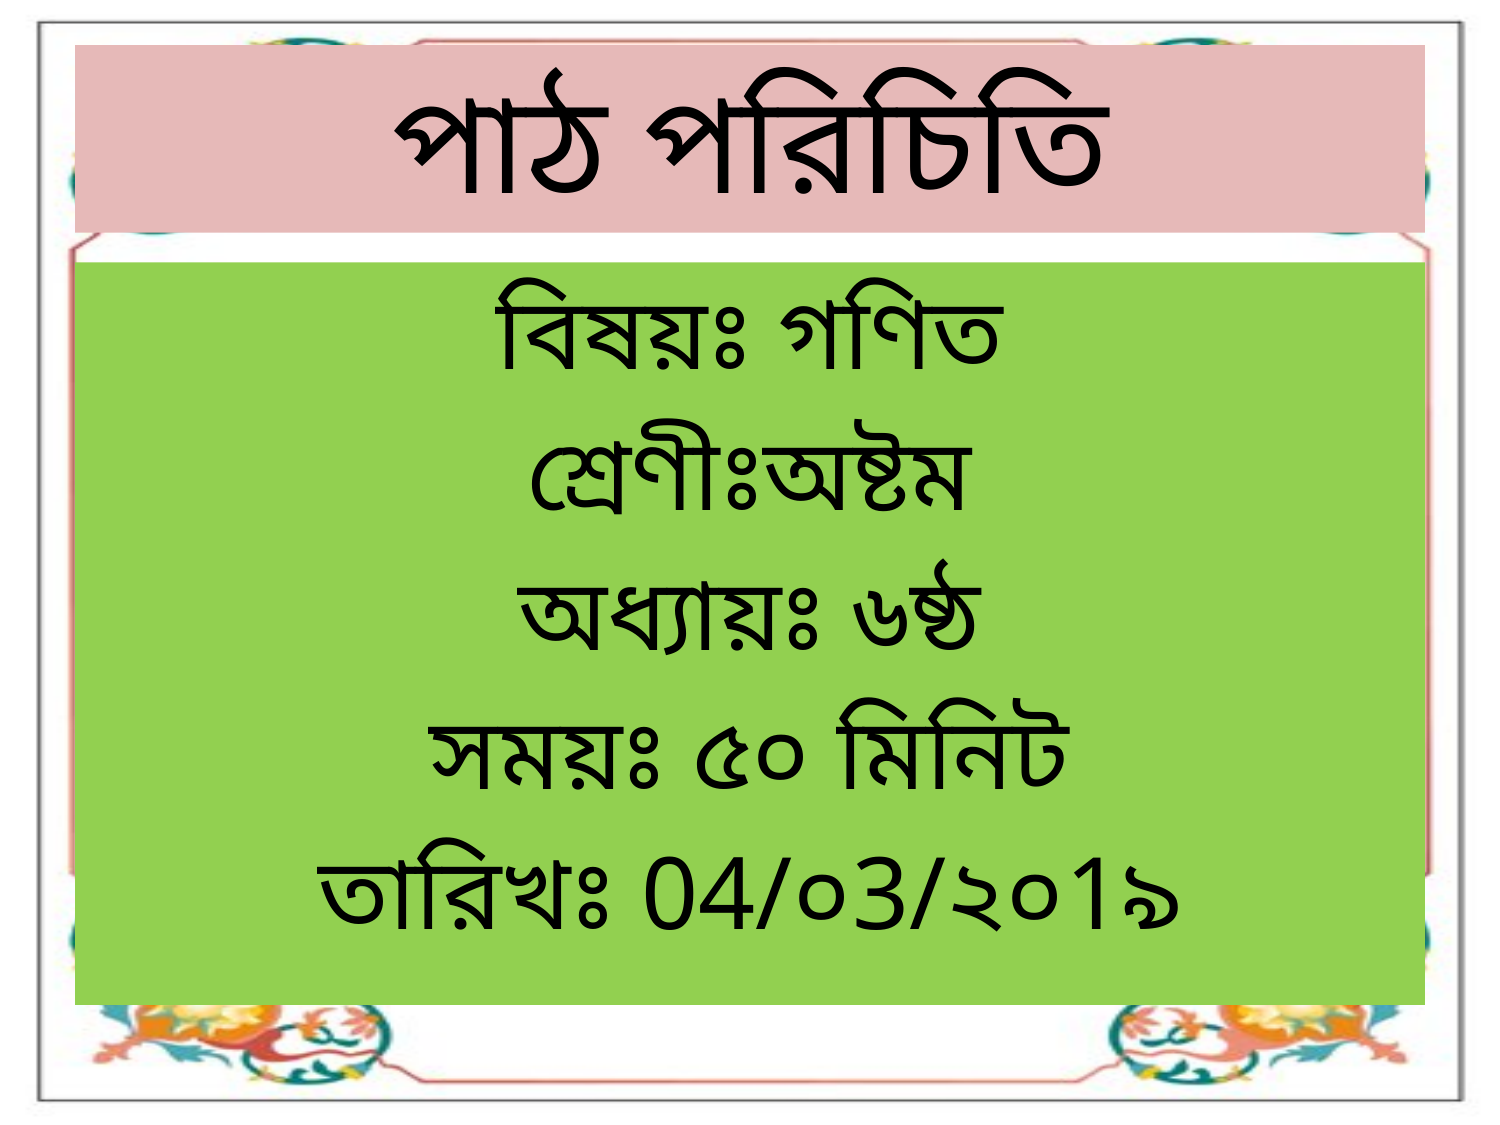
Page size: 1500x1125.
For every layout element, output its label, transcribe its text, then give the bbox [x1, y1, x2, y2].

title পাঠ পরিচিতি [75, 45, 1425, 233]
list বিষয়ঃ গণিত শ্রেণীঃঅষ্টম অধ্যায়ঃ ৬ষ্ঠ সময়ঃ ৫০ মিনিট তারিখঃ 04/০3/২০1৯ [75, 262, 1425, 1005]
picture [0, 0, 1500, 1125]
